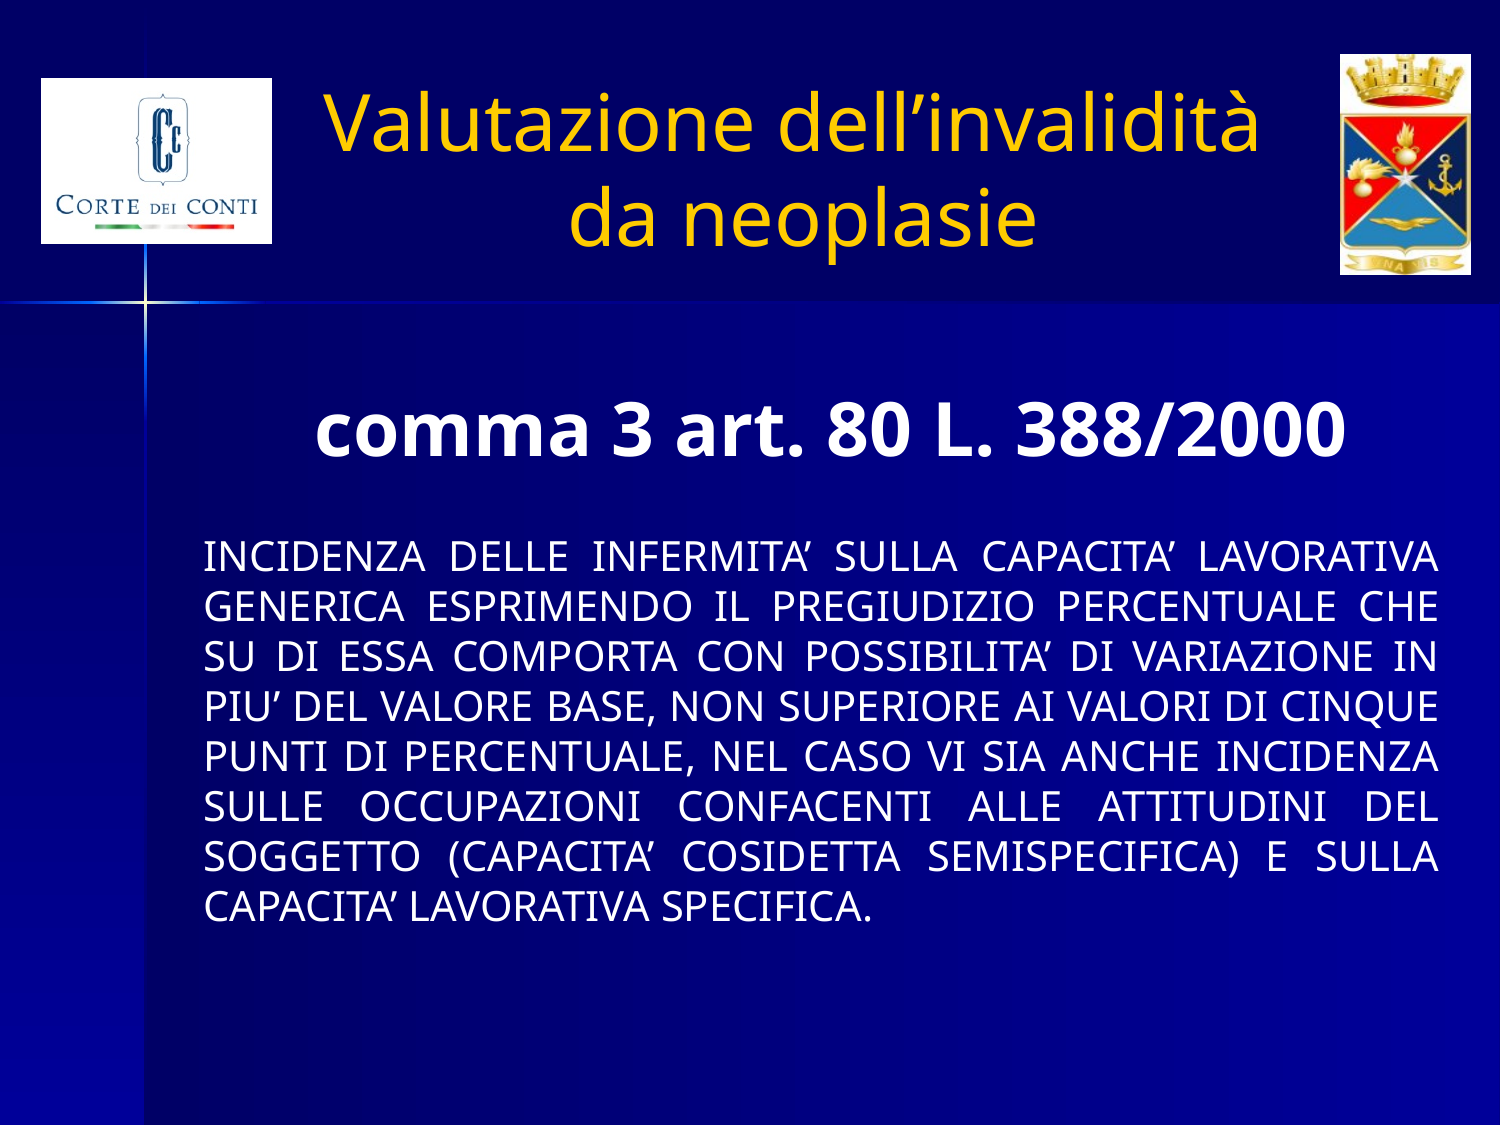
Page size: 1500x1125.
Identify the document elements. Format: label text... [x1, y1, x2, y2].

picture [1340, 54, 1471, 275]
title Valutazione dell’invalidità da neoplasie [194, 49, 1413, 286]
list comma 3 art. 80 L. 388/2000 INCIDENZA DELLE INFERMITA’ SULLA CAPACITA’ LAVORATIVA GENERICA ESPRIMENDO IL PREGIUDIZIO PERCENTUALE CHE SU DI ESSA COMPORTA CON POSSIBILITA’ DI VARIAZIONE IN PIU’ DEL VALORE BASE, NON SUPERIORE AI VALORI DI CINQUE PUNTI DI PERCENTUALE, NEL CASO VI SIA ANCHE INCIDENZA SULLE OCCUPAZIONI CONFACENTI ALLE ATTITUDINI DEL SOGGETTO (CAPACITA’ COSIDETTA SEMISPECIFICA) E SULLA CAPACITA’ LAVORATIVA SPECIFICA. [88, 373, 1456, 1083]
picture [40, 77, 273, 244]
